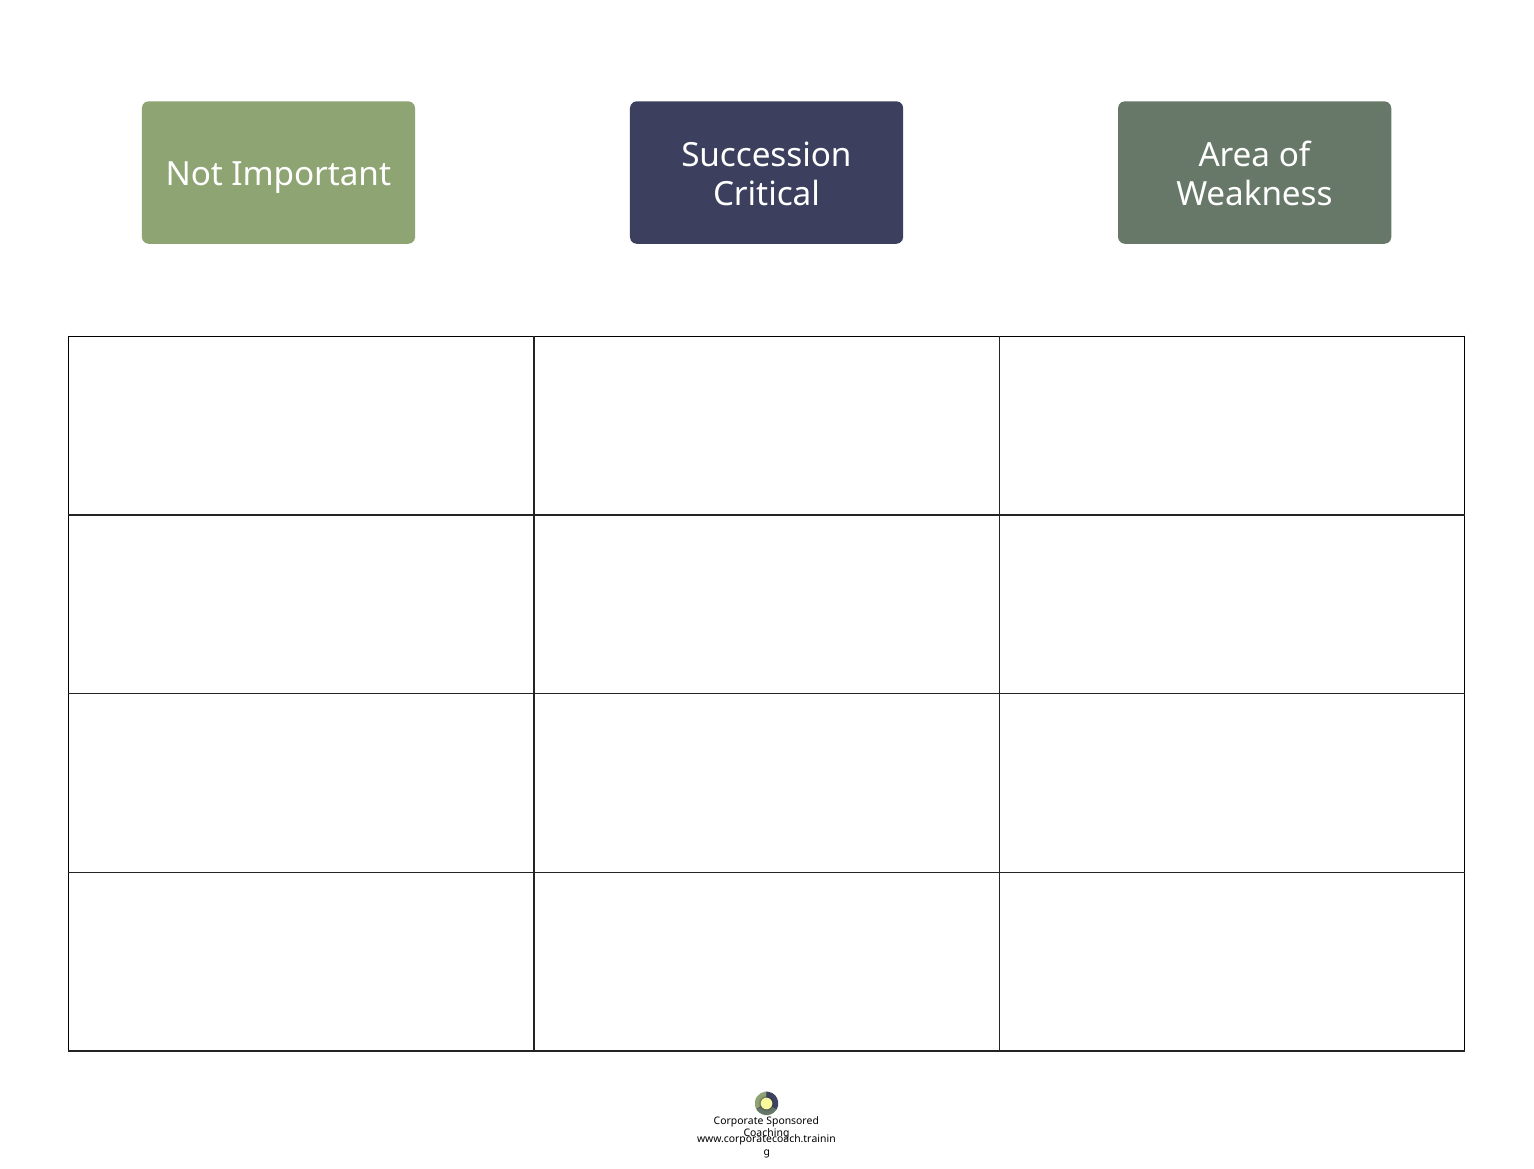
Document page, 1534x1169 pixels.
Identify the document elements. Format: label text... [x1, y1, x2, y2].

text_box www.corporatecoach.training [691, 1144, 843, 1162]
table_cell [535, 694, 999, 872]
picture [754, 1091, 779, 1116]
table_cell [535, 516, 999, 693]
table_cell [69, 694, 533, 872]
text_box Not Important [141, 101, 416, 244]
table_header [69, 337, 533, 514]
table_cell [69, 516, 533, 693]
text_box Succession Critical [629, 101, 904, 244]
table_cell [1000, 694, 1464, 872]
table_cell [1000, 873, 1464, 1050]
table_cell [535, 873, 999, 1050]
text_box Area of Weakness [1118, 101, 1392, 244]
text_box Corporate Sponsored Coaching [685, 1109, 849, 1144]
table_header [535, 337, 999, 514]
table_header [1000, 337, 1464, 514]
table_cell [1000, 516, 1464, 693]
table_cell [69, 873, 533, 1050]
